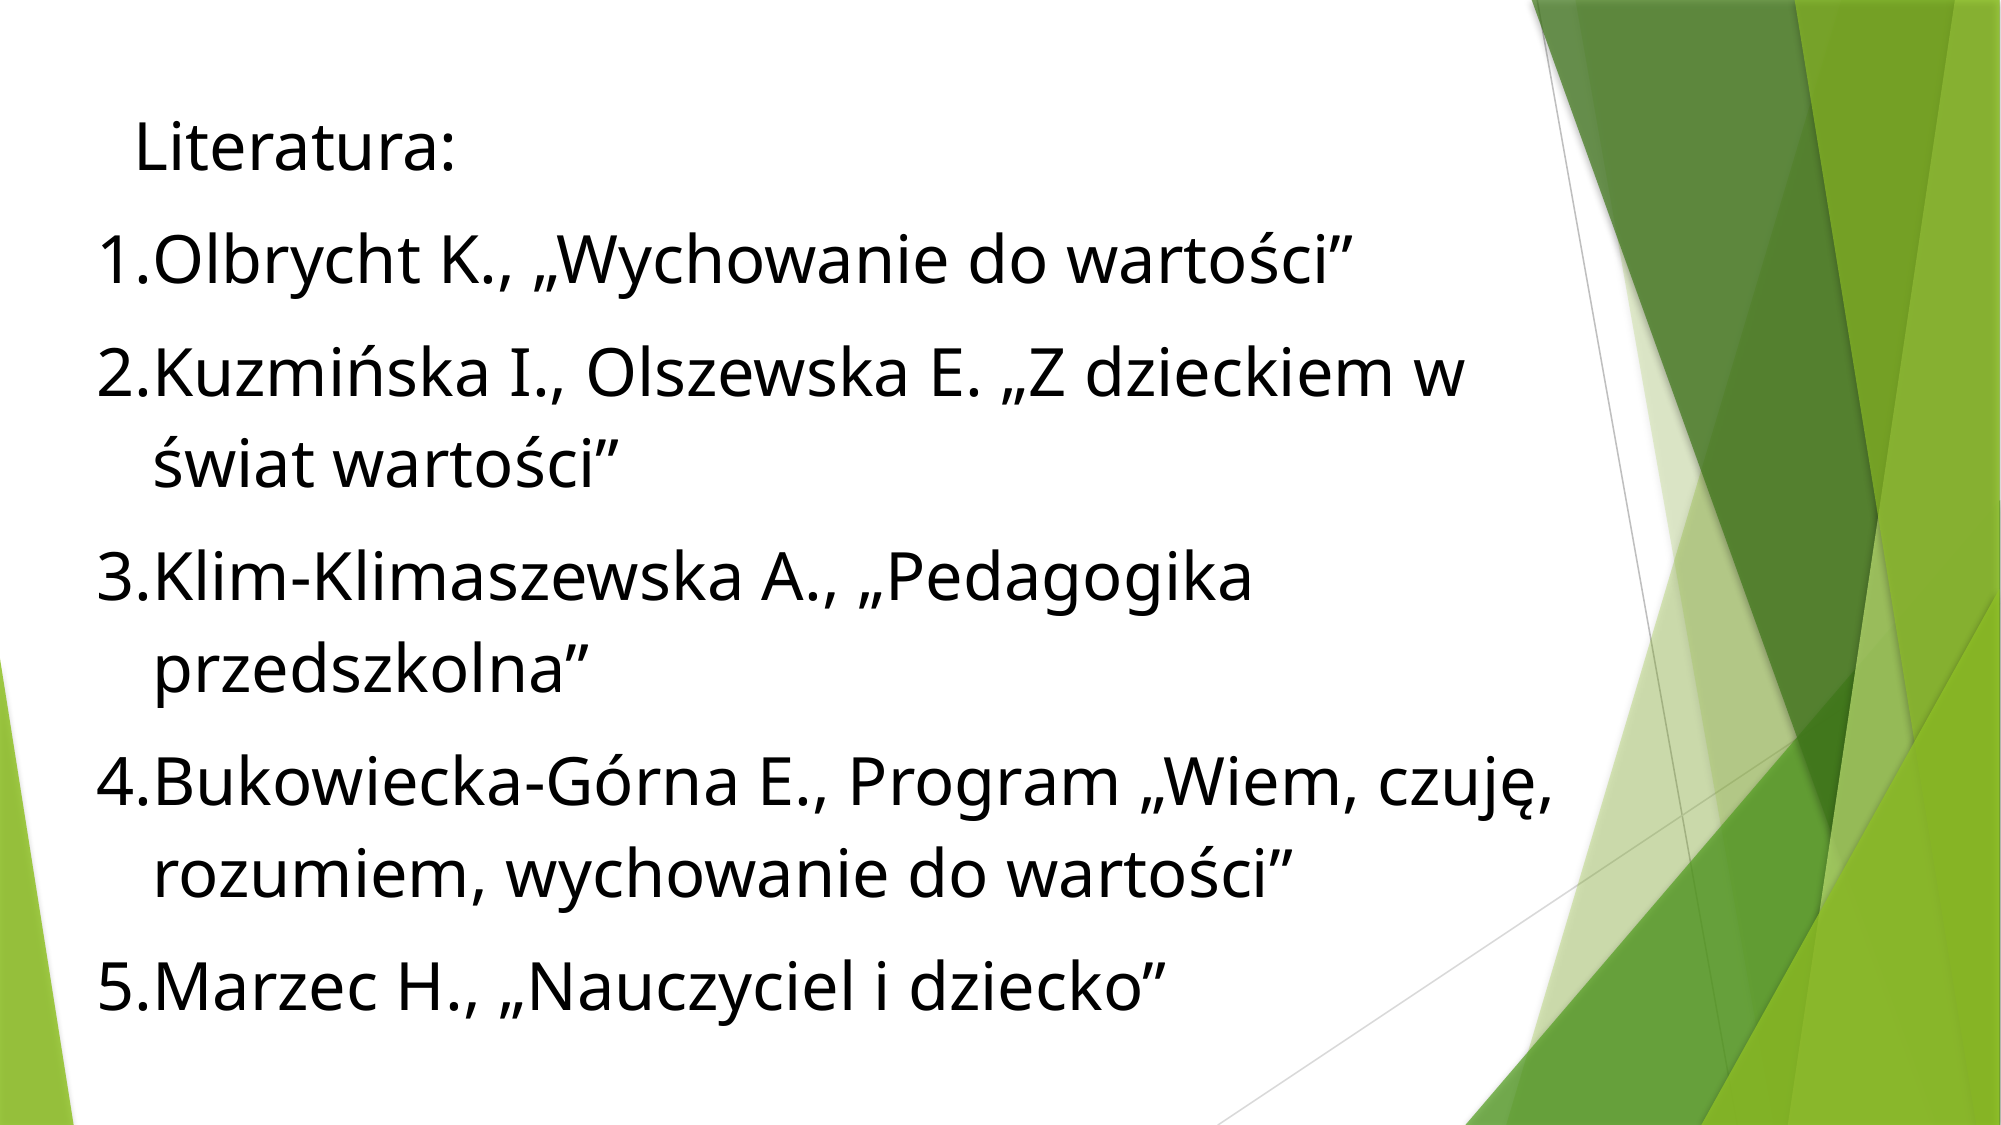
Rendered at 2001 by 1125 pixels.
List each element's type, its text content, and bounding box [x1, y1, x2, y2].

text_box Literatura: Olbrycht K., „Wychowanie do wartości” Kuzmińska I., Olszewska E. „Z dzieckiem w świat wartości” Klim-Klimaszewska A., „Pedagogika przedszkolna” Bukowiecka-Górna E., Program „Wiem, czuję, rozumiem, wychowanie do wartości” Marzec H., „Nauczyciel i dziecko” [81, 84, 1582, 1031]
